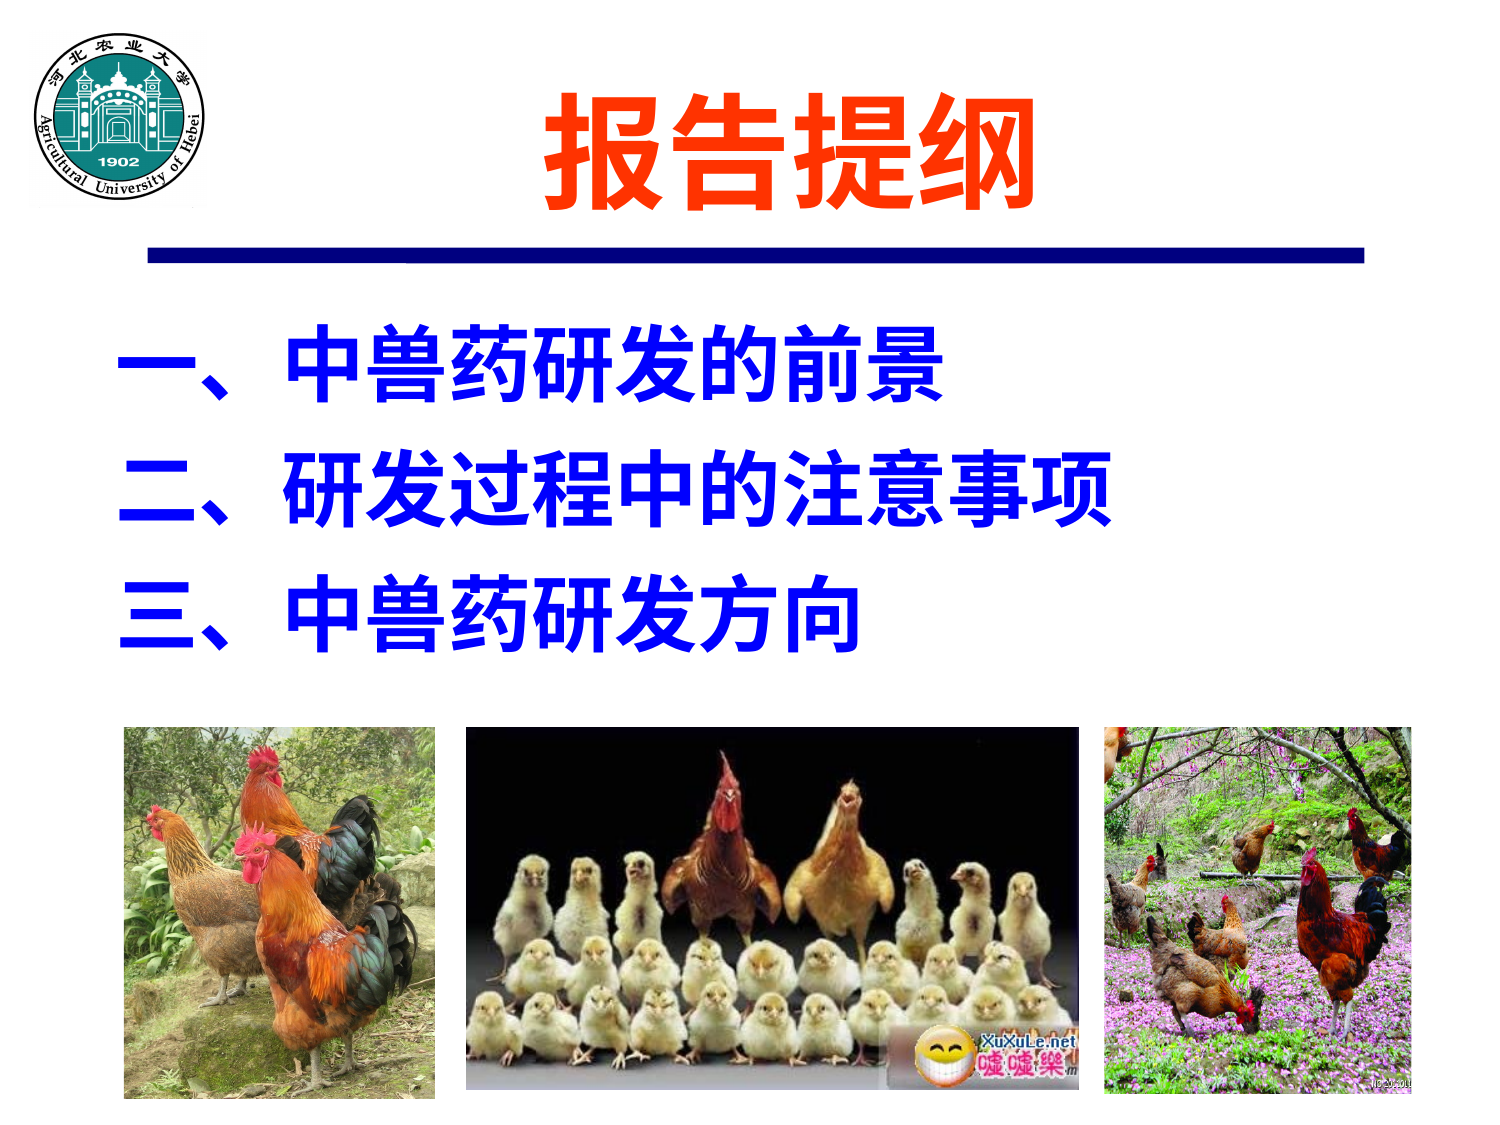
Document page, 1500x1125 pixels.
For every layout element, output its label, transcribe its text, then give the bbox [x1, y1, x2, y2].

picture [123, 727, 435, 1099]
picture [466, 727, 1079, 1091]
picture [29, 30, 207, 209]
text_box 一、中兽药研发的前景 二、研发过程中的注意事项 三、中兽药研发方向 [100, 304, 1412, 709]
picture [1104, 727, 1412, 1094]
title 报告提纲 [218, 90, 1306, 230]
